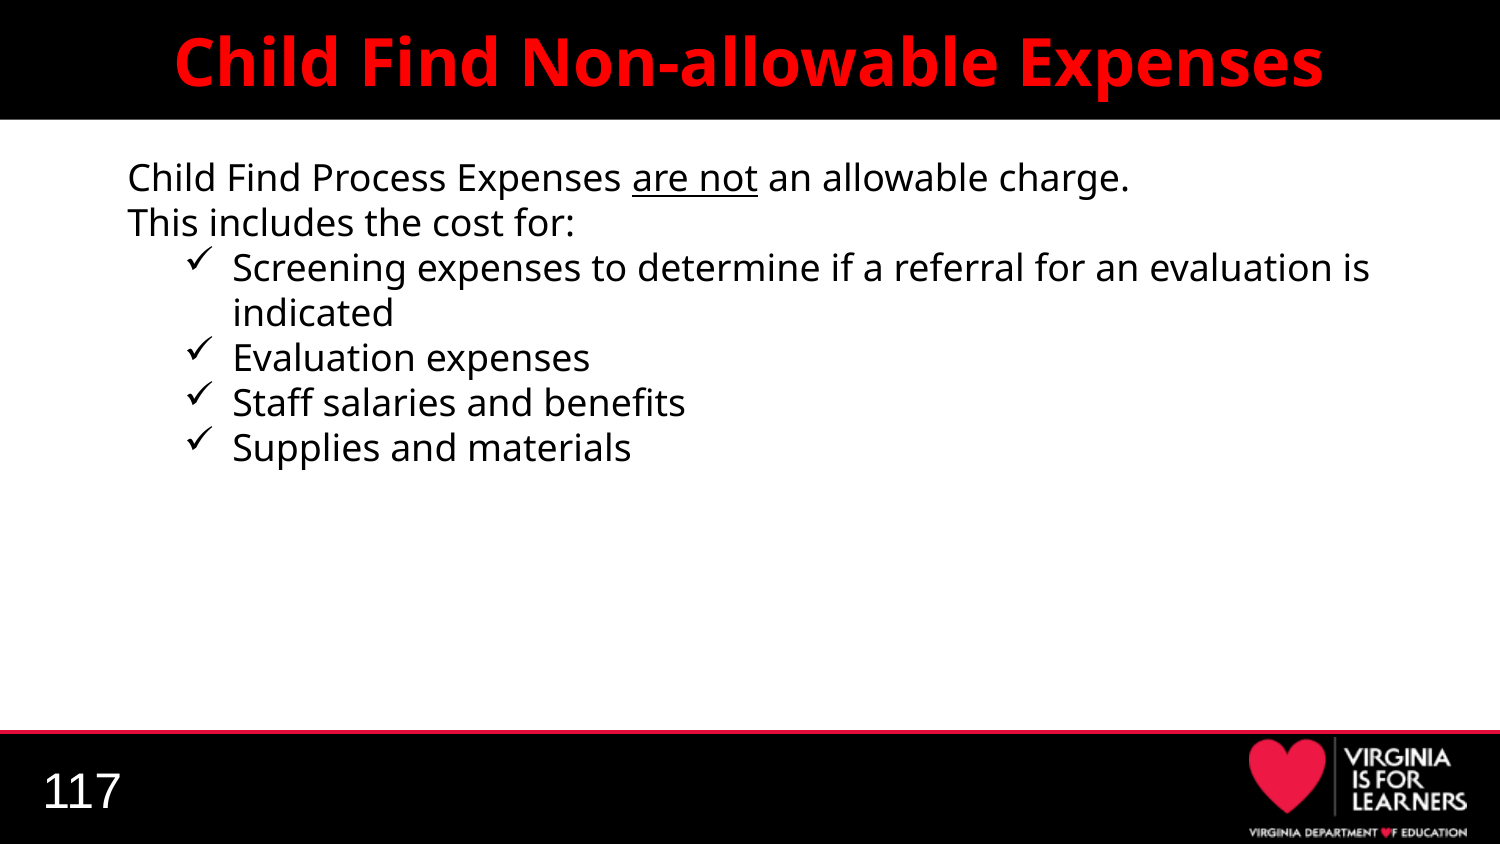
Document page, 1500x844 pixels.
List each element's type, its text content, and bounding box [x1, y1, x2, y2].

picture [1249, 737, 1467, 838]
list Child Find Process Expenses are not an allowable charge. This includes the cost for: Screening expenses to determine if a referral for an evaluation is indicated Evaluation expenses Staff salaries and benefits Supplies and materials [112, 146, 1500, 685]
title Child Find Non-allowable Expenses [0, 0, 1500, 120]
